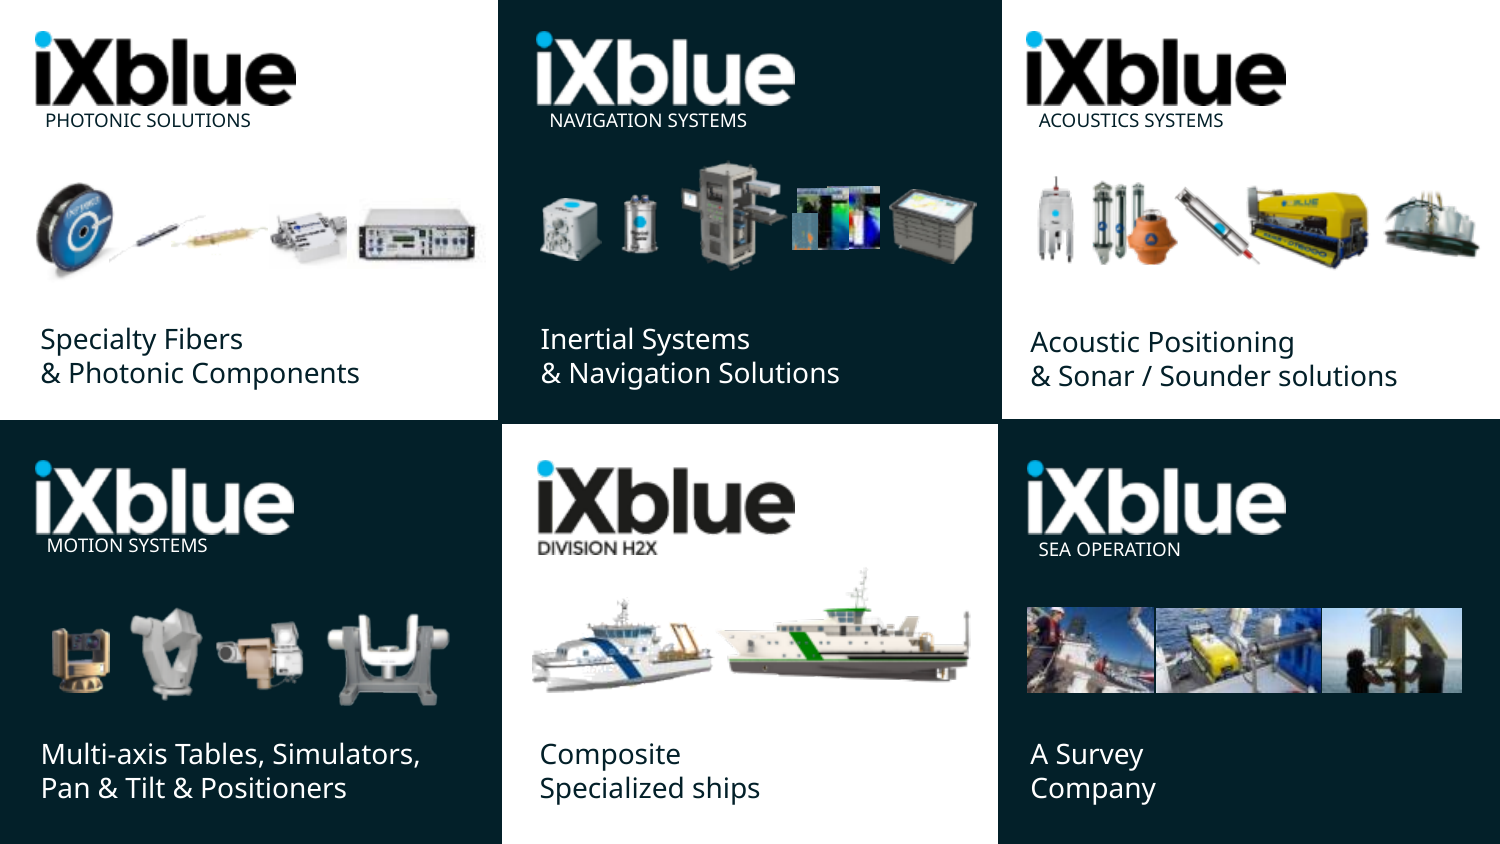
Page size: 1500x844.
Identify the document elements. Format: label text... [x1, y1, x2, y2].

picture [1087, 154, 1489, 299]
picture [674, 156, 793, 276]
picture [621, 194, 661, 255]
picture [1035, 175, 1078, 264]
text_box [797, 186, 880, 251]
text_box NAVIGATION SYSTEMS [534, 112, 767, 139]
picture [1026, 607, 1462, 693]
text_box [498, 0, 1002, 424]
picture [532, 566, 980, 693]
text_box Specialty Fibers & Photonic Components [25, 314, 395, 397]
picture [537, 460, 795, 555]
picture [539, 198, 603, 261]
text_box [0, 420, 502, 844]
text_box Acoustic Positioning & Sonar / Sounder solutions [1015, 316, 1488, 399]
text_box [25, 460, 295, 565]
picture [35, 31, 296, 106]
picture [536, 31, 795, 106]
text_box [998, 419, 1500, 844]
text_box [1015, 460, 1286, 569]
text_box Inertial Systems & Navigation Solutions [525, 314, 977, 397]
text_box PHOTONIC SOLUTIONS [30, 107, 266, 139]
text_box Composite Specialized ships [524, 729, 894, 812]
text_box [1013, 31, 1287, 139]
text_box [34, 181, 487, 283]
text_box Multi-axis Tables, Simulators, Pan & Tilt & Positioners [25, 729, 477, 812]
picture [319, 586, 459, 726]
picture [889, 189, 977, 265]
text_box A Survey Company [1015, 729, 1467, 812]
picture [51, 598, 310, 711]
